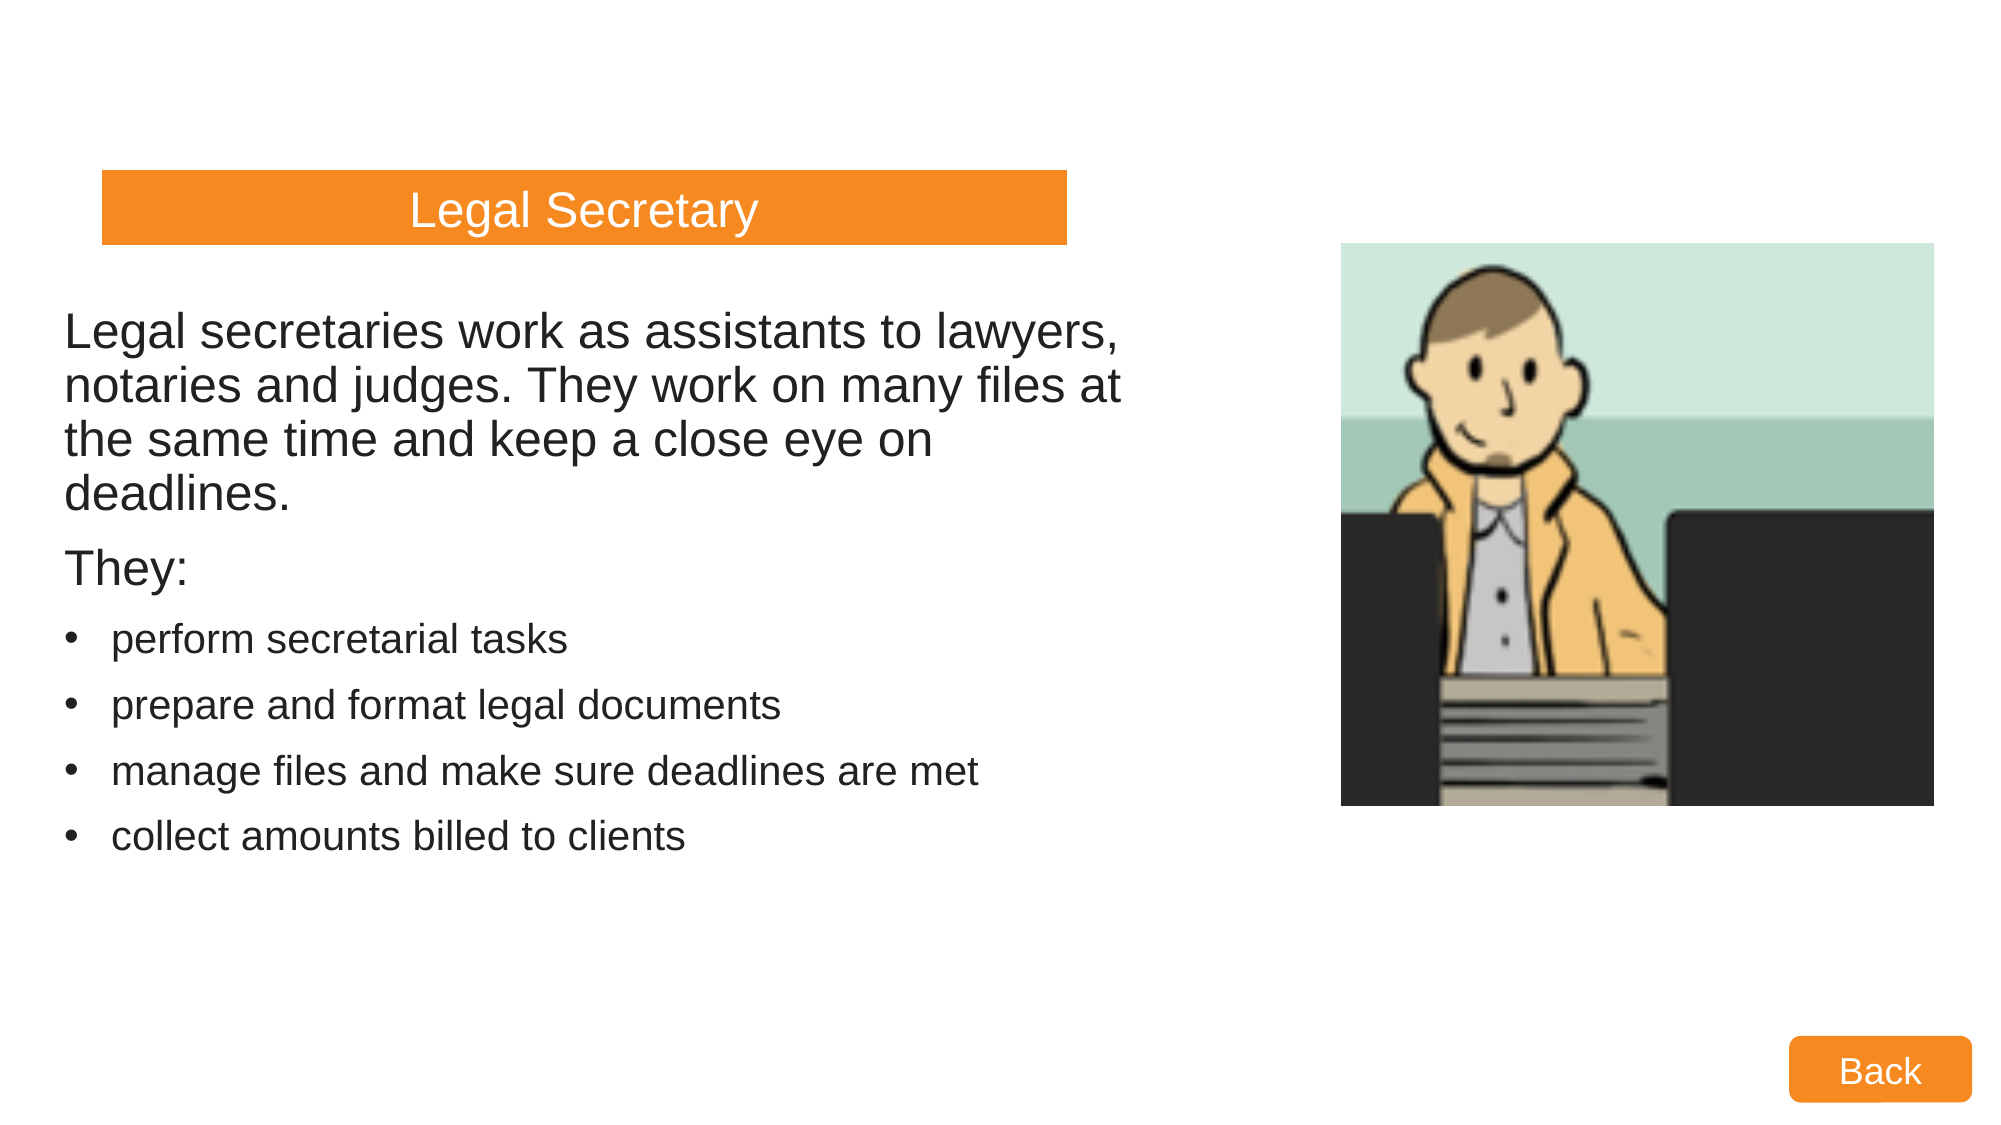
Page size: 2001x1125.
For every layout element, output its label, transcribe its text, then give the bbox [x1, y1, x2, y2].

text_box Back [1789, 1035, 1973, 1103]
picture [1341, 243, 1934, 806]
text_box Legal Secretary [102, 170, 1067, 245]
list Legal secretaries work as assistants to lawyers, notaries and judges. They work on many files at the same time and keep a close eye on deadlines. They: perform secretarial tasks prepare and format legal documents manage files and make sure deadlines are met collect amounts billed to clients [64, 305, 1144, 981]
